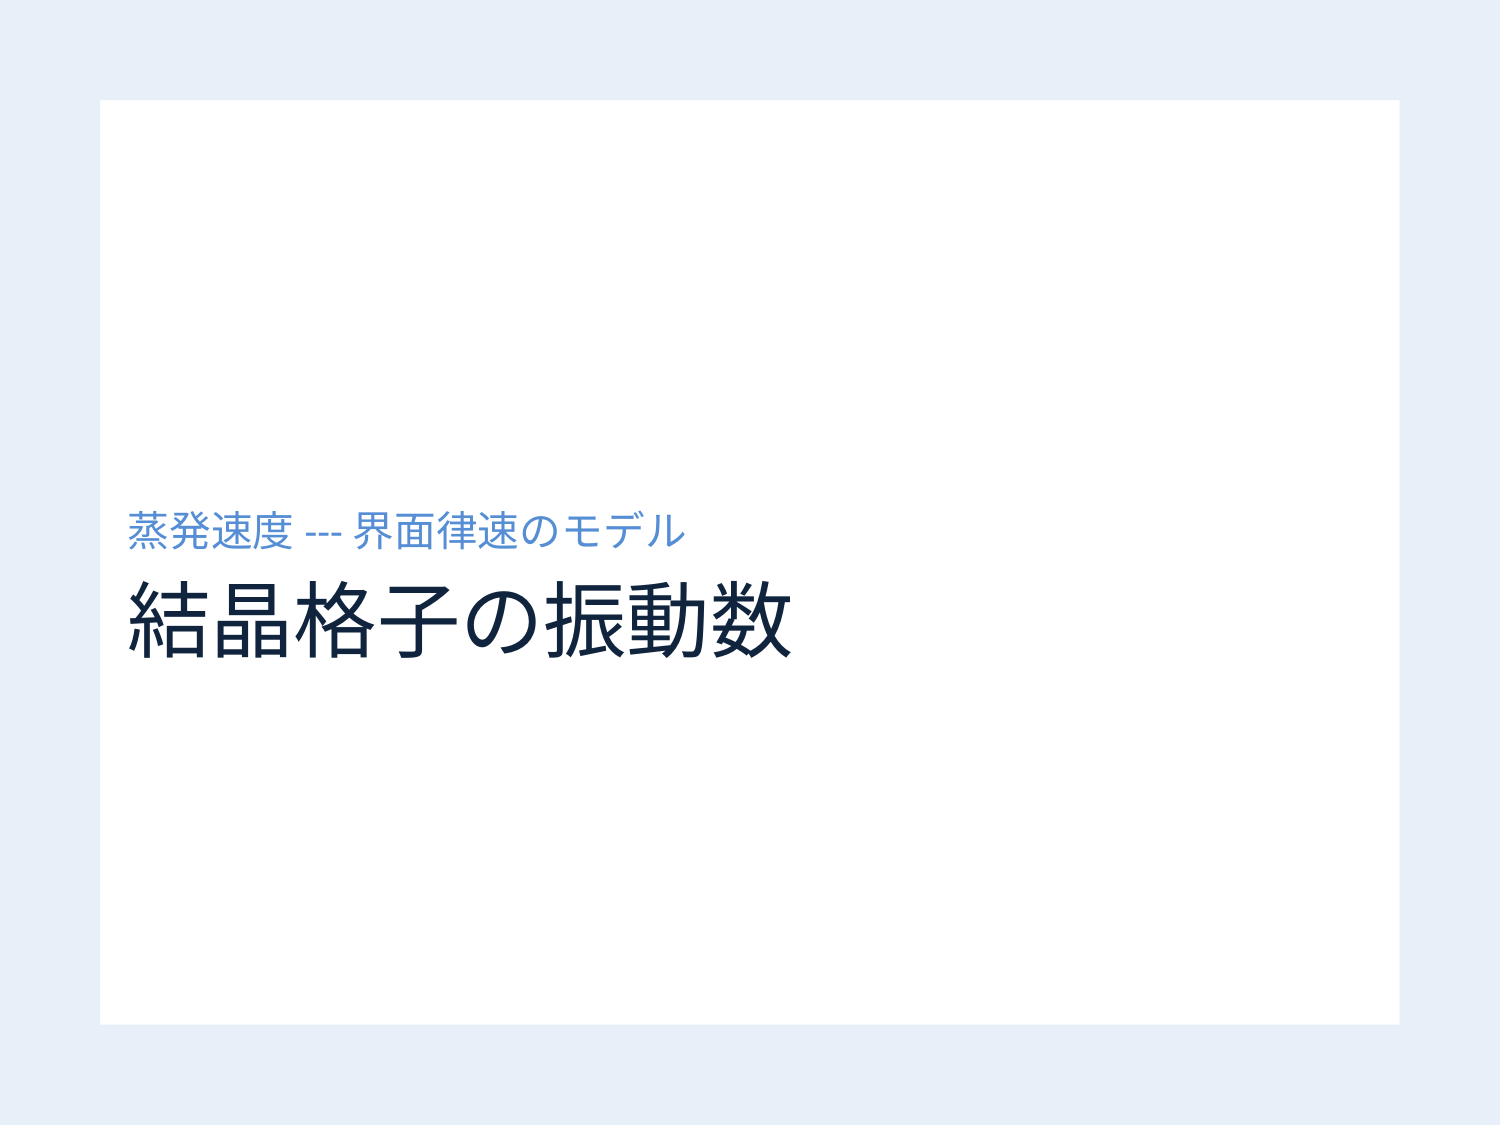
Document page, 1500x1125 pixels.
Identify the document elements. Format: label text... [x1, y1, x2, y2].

list 蒸発速度---界面律速のモデル [112, 316, 1388, 563]
title 結晶格子の振動数 [112, 563, 1388, 784]
